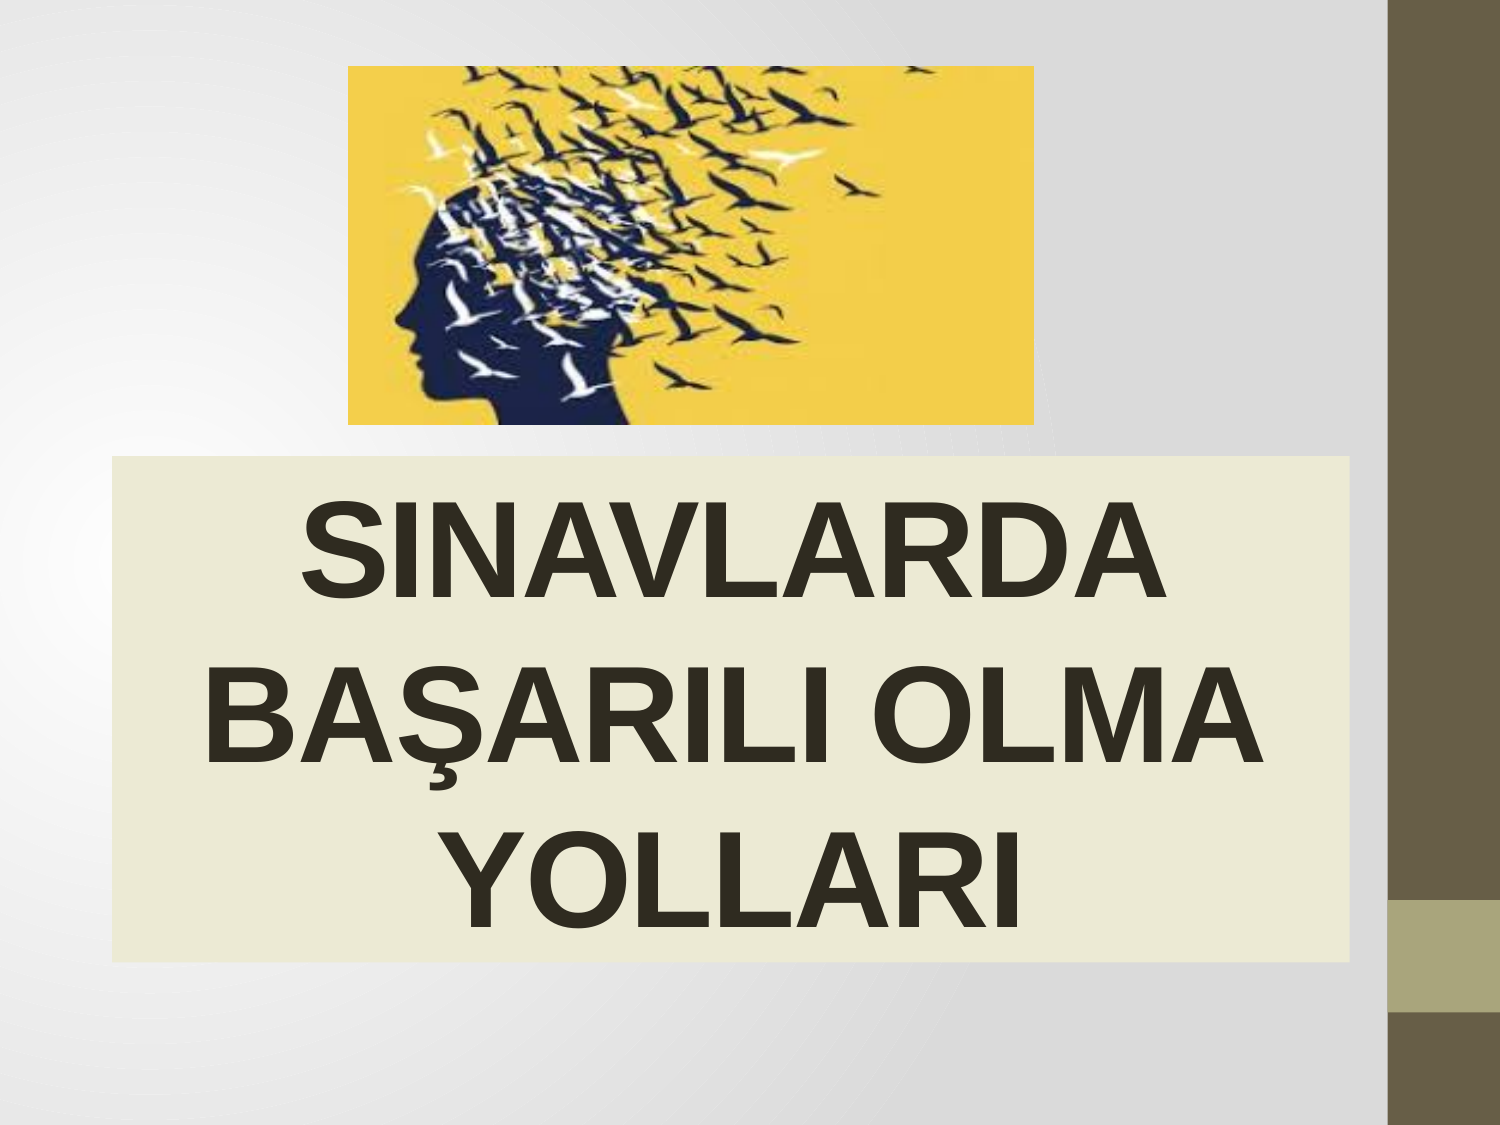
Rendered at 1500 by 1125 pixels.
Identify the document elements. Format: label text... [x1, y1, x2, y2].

picture [347, 65, 1034, 426]
title SINAVLARDA BAŞARILI OLMA YOLLARI [112, 456, 1350, 963]
